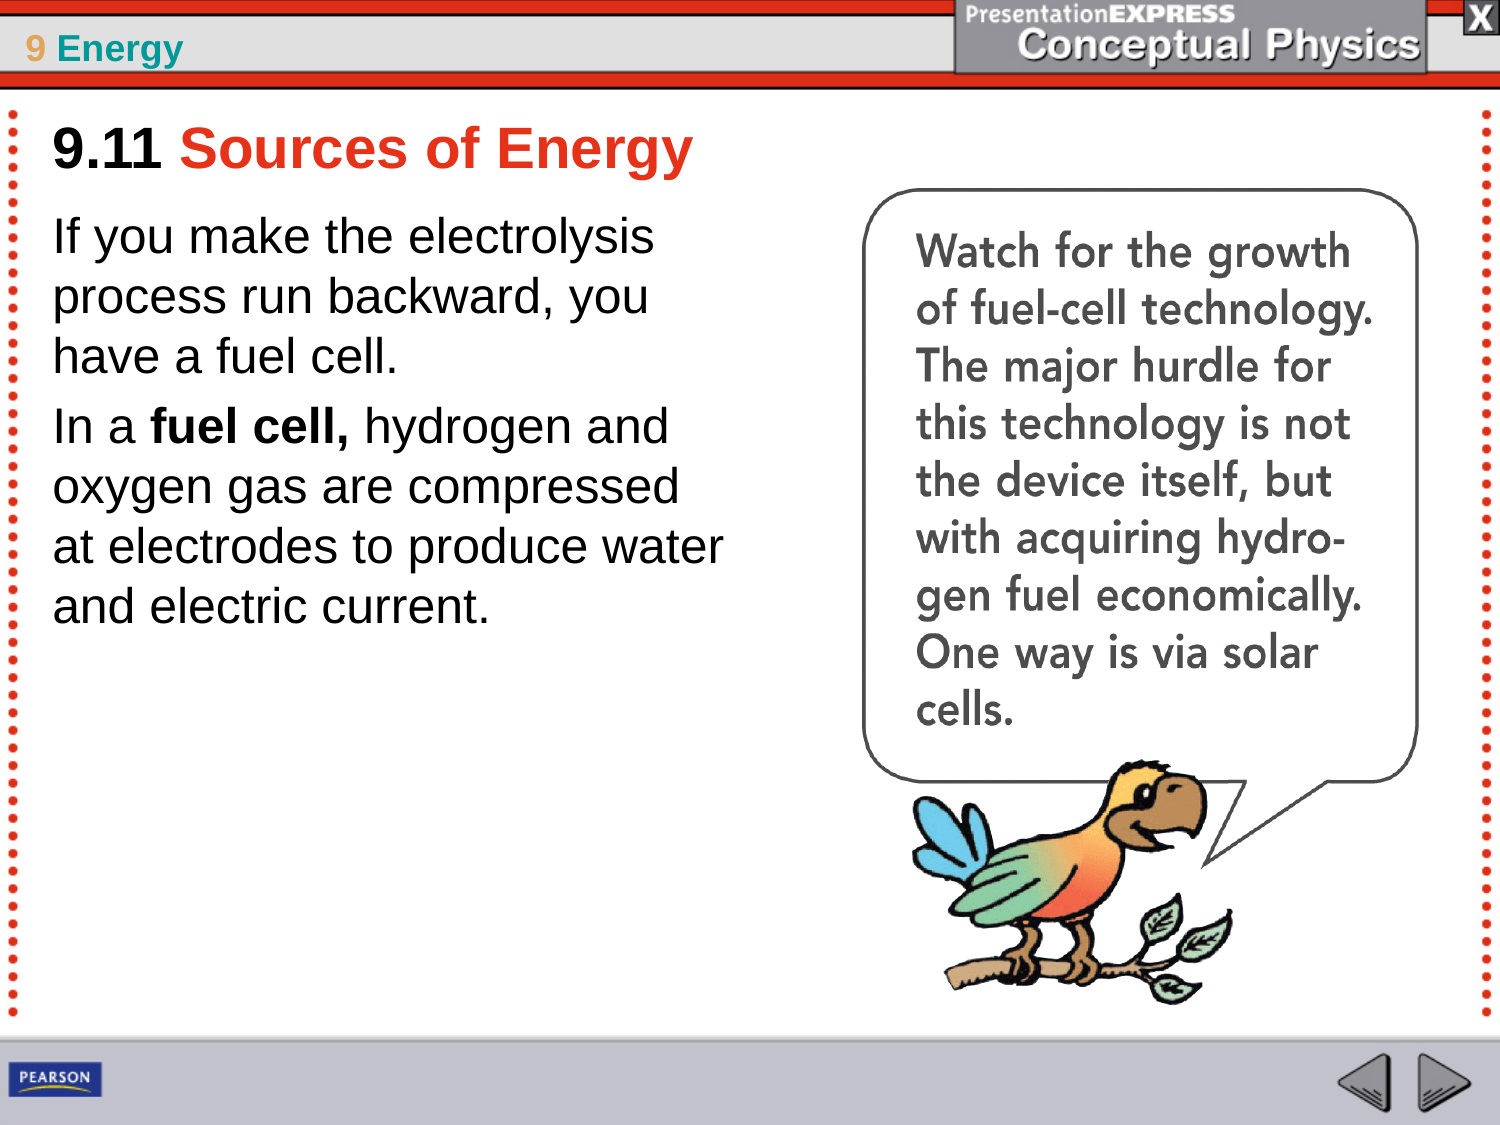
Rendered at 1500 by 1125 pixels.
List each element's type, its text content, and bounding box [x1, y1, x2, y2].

text_box 9.11 Sources of Energy [37, 102, 1463, 188]
picture [0, 0, 1500, 1125]
text_box If you make the electrolysis process run backward, you have a fuel cell. In a fuel cell, hydrogen and oxygen gas are compressed at electrodes to produce water and electric current. [37, 196, 750, 643]
